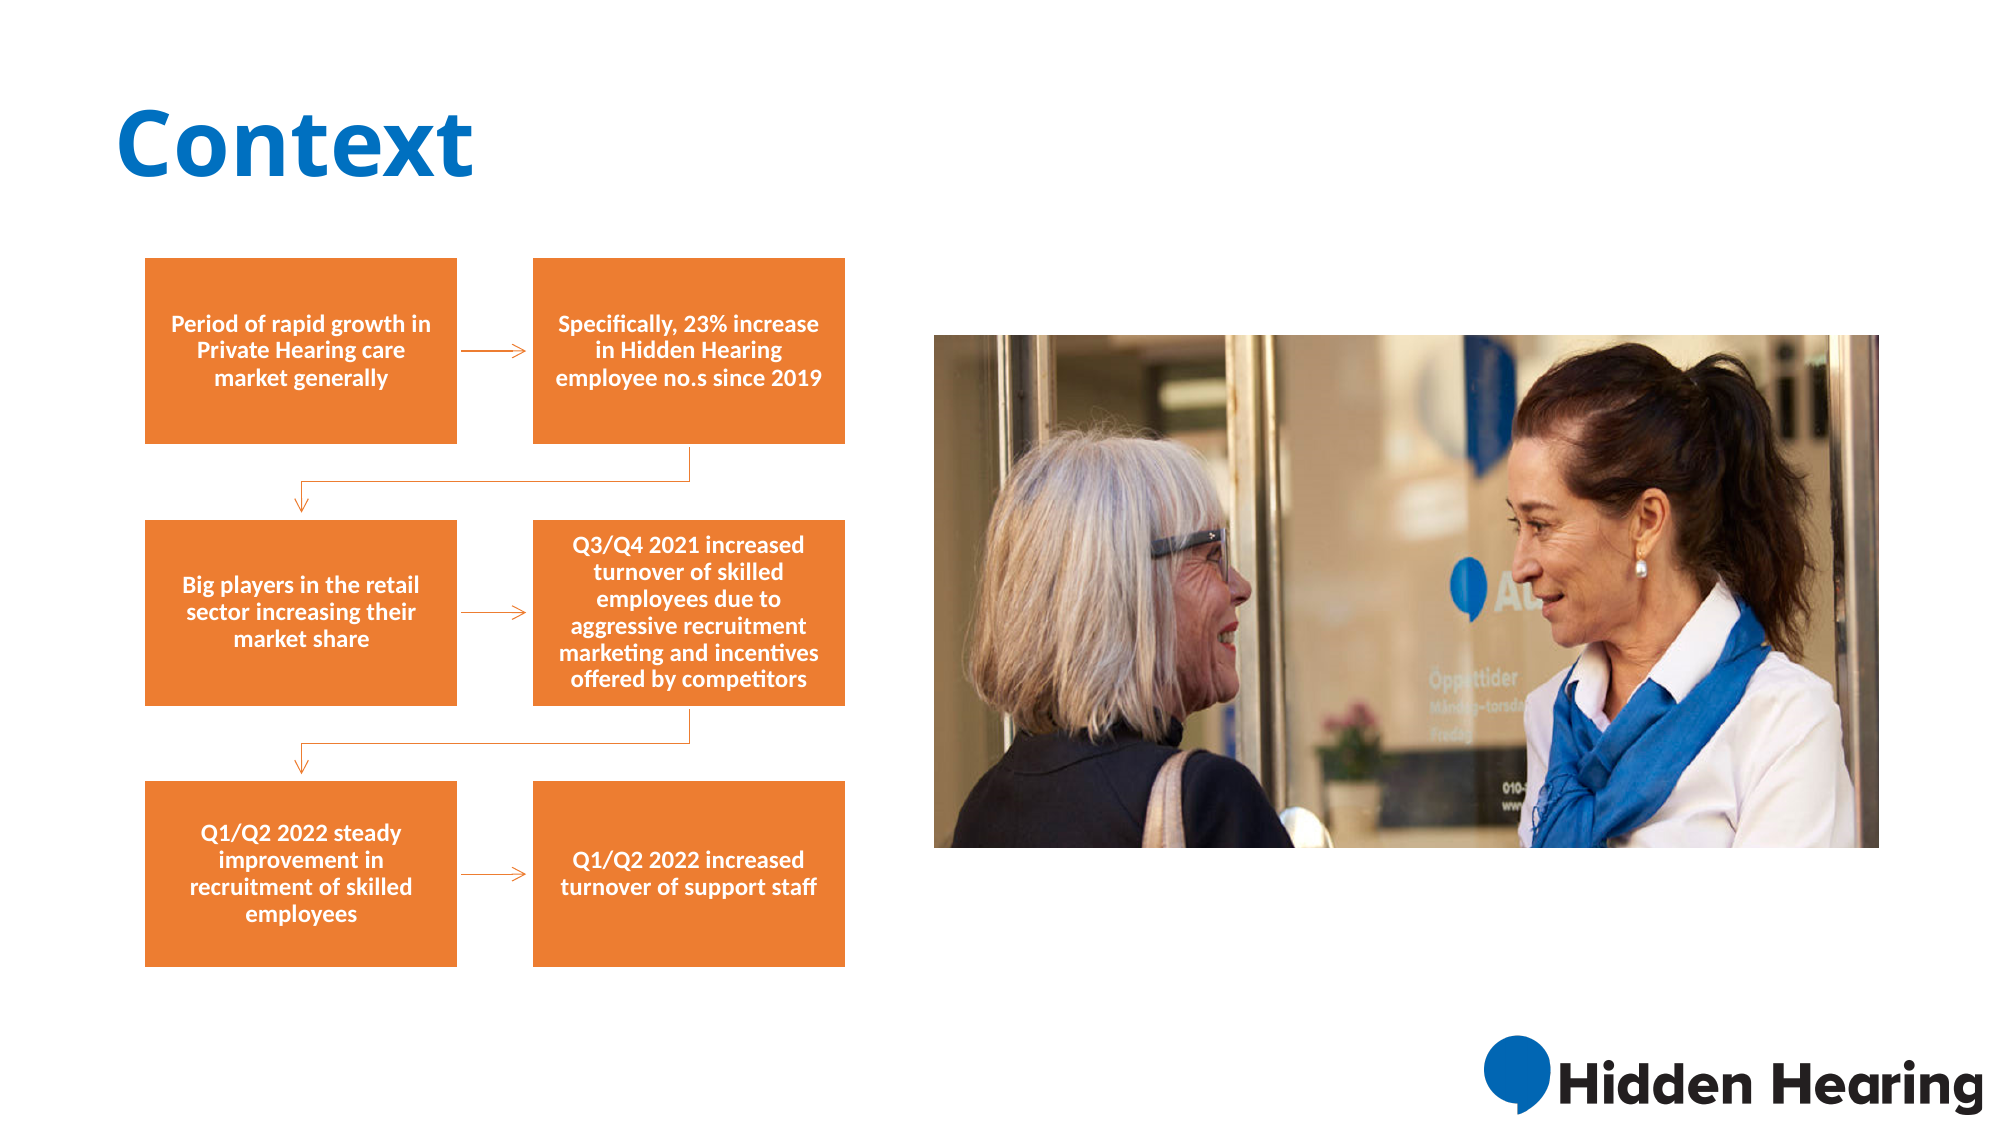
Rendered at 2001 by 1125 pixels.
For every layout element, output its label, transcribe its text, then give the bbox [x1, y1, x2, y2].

title Context [99, 38, 1825, 256]
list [934, 335, 1879, 848]
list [70, 255, 921, 970]
